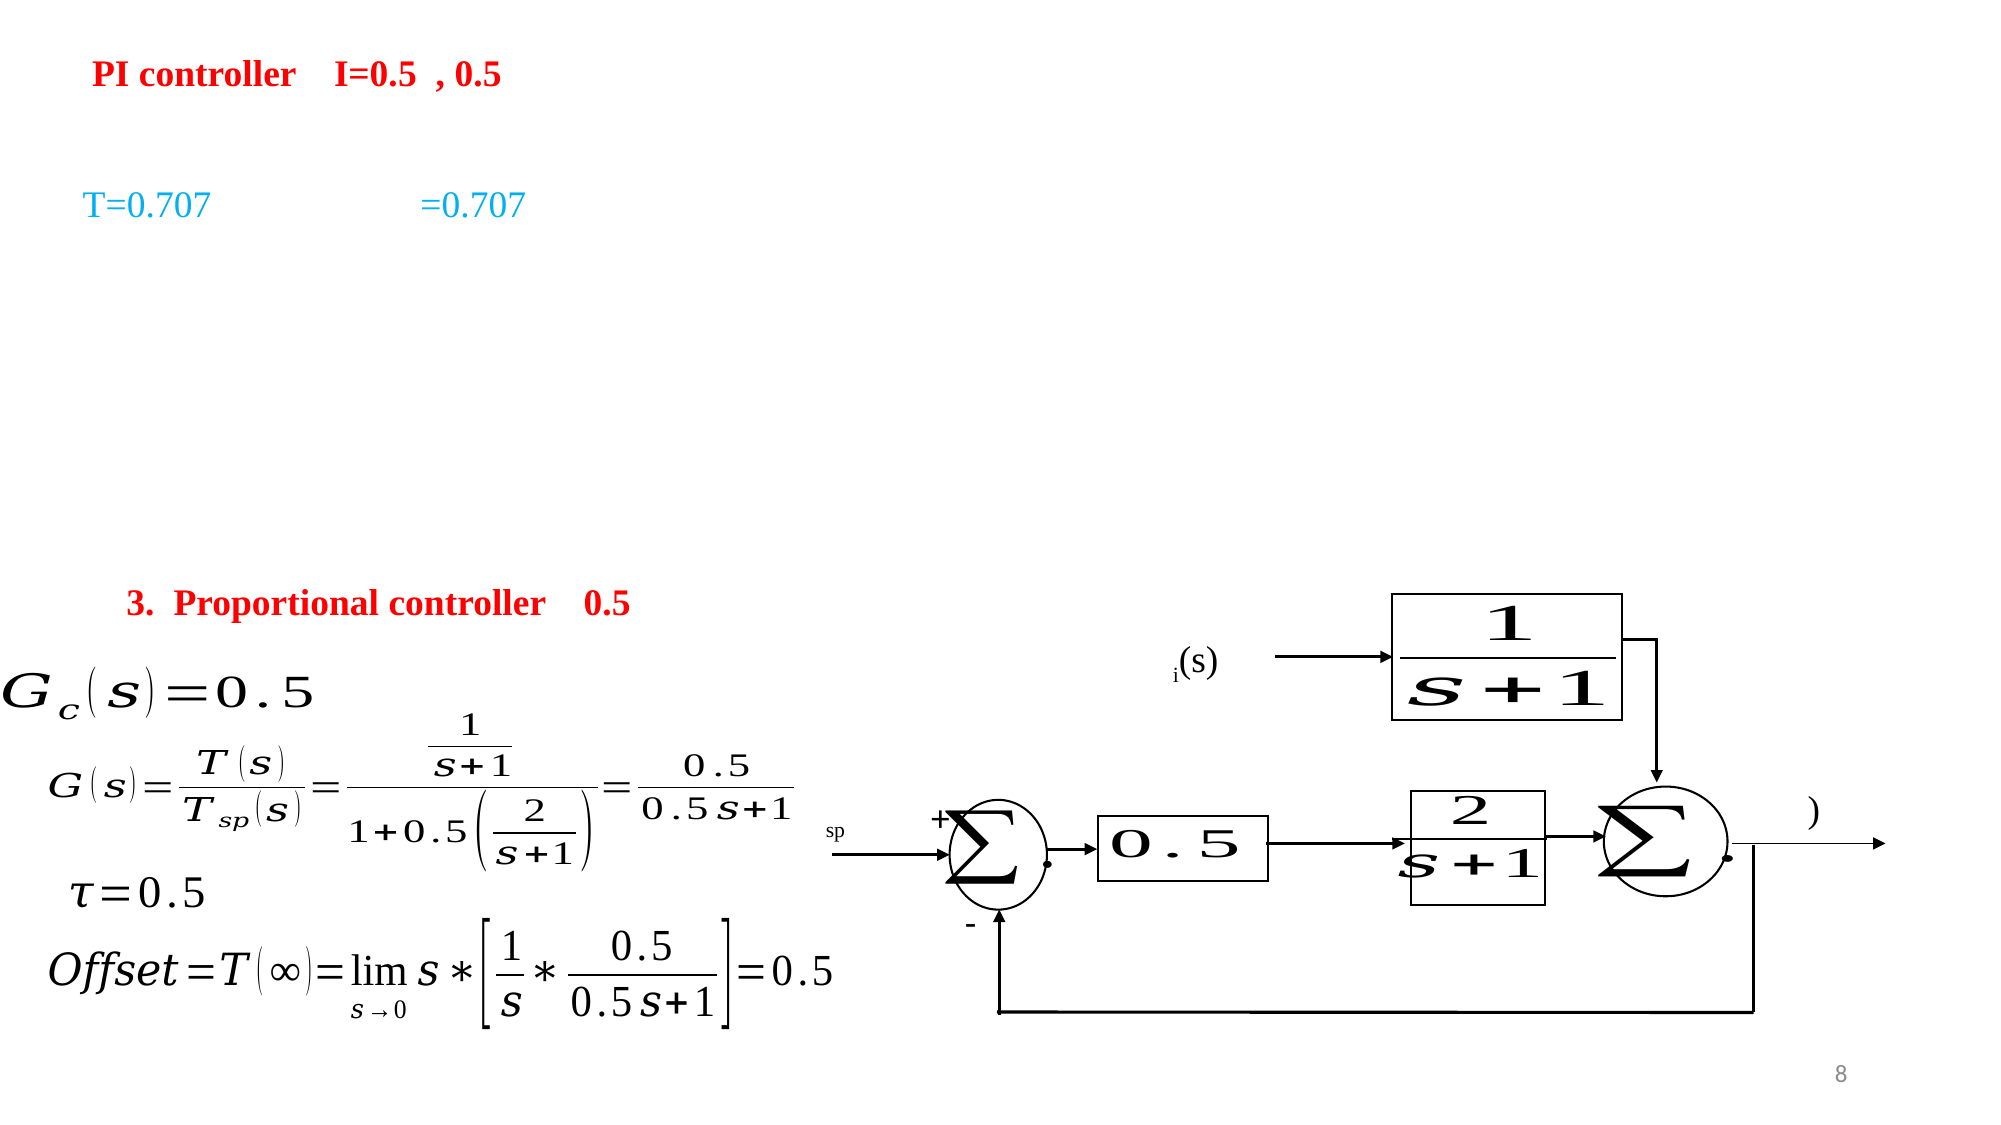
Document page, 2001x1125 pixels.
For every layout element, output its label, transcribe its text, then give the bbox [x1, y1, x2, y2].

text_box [797, 594, 1953, 1015]
slide_number 8 [1412, 1042, 1863, 1103]
